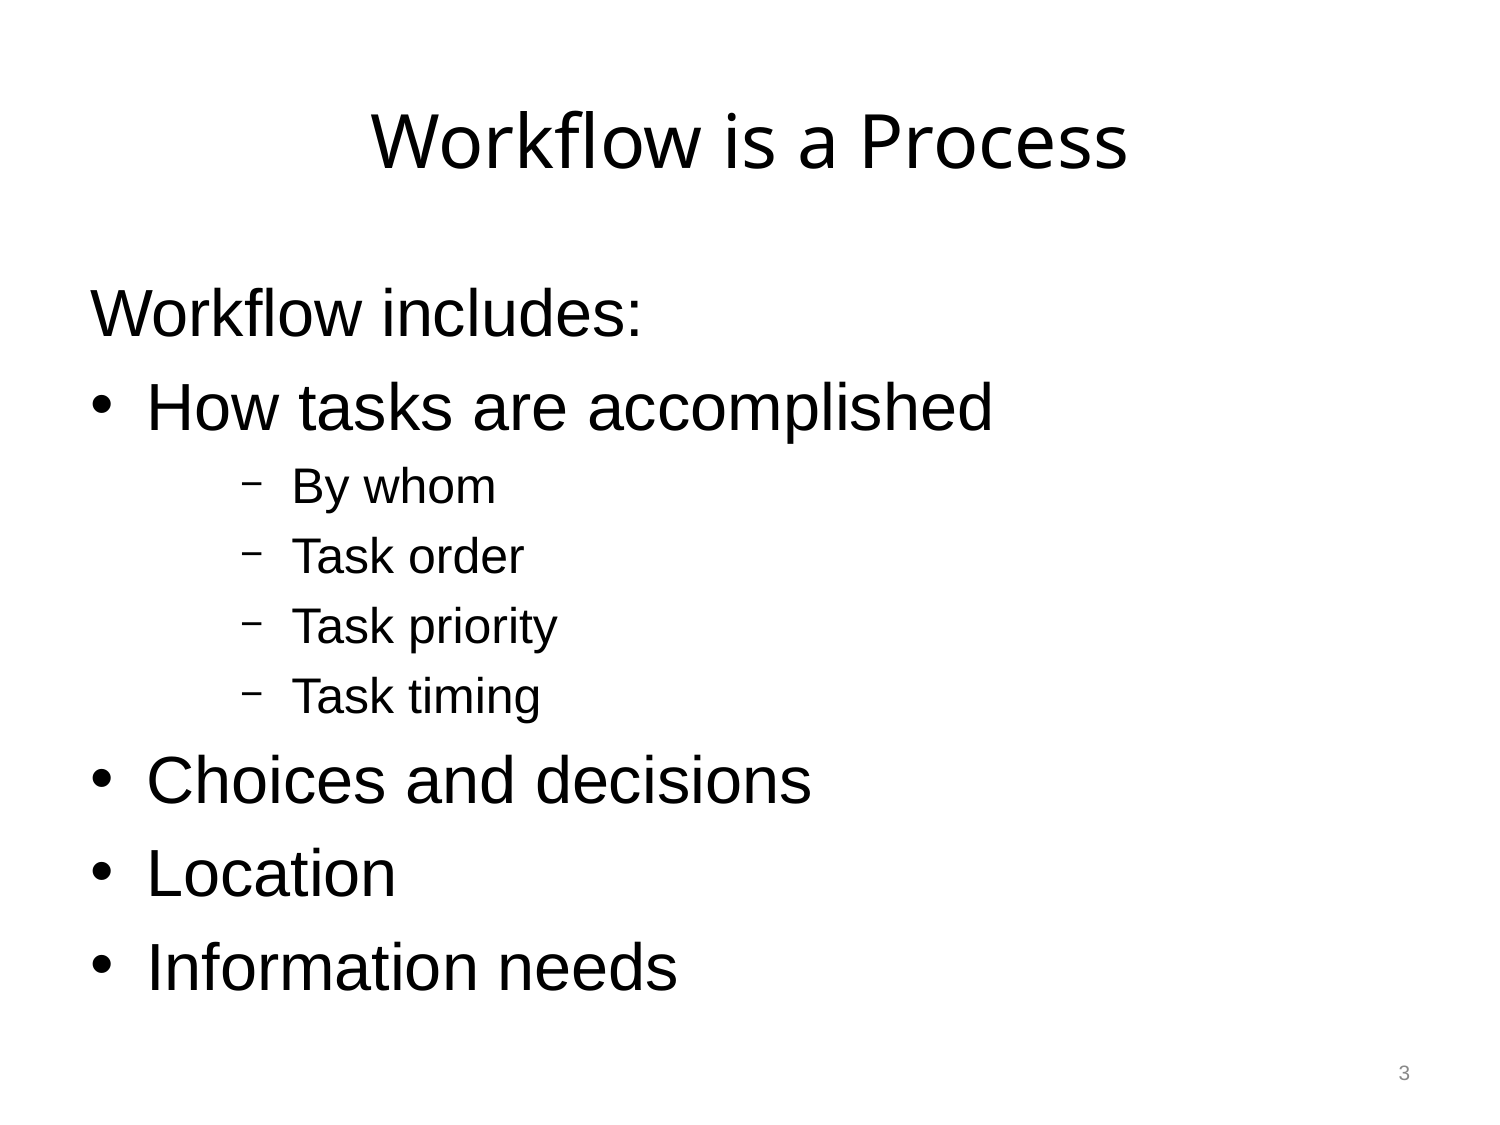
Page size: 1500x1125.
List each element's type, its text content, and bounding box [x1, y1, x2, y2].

title Workflow is a Process [75, 45, 1425, 233]
slide_number 3 [1341, 1027, 1425, 1118]
list Workflow includes: How tasks are accomplished By whom Task order Task priority Task timing Choices and decisions Location Information needs [75, 262, 1425, 1013]
